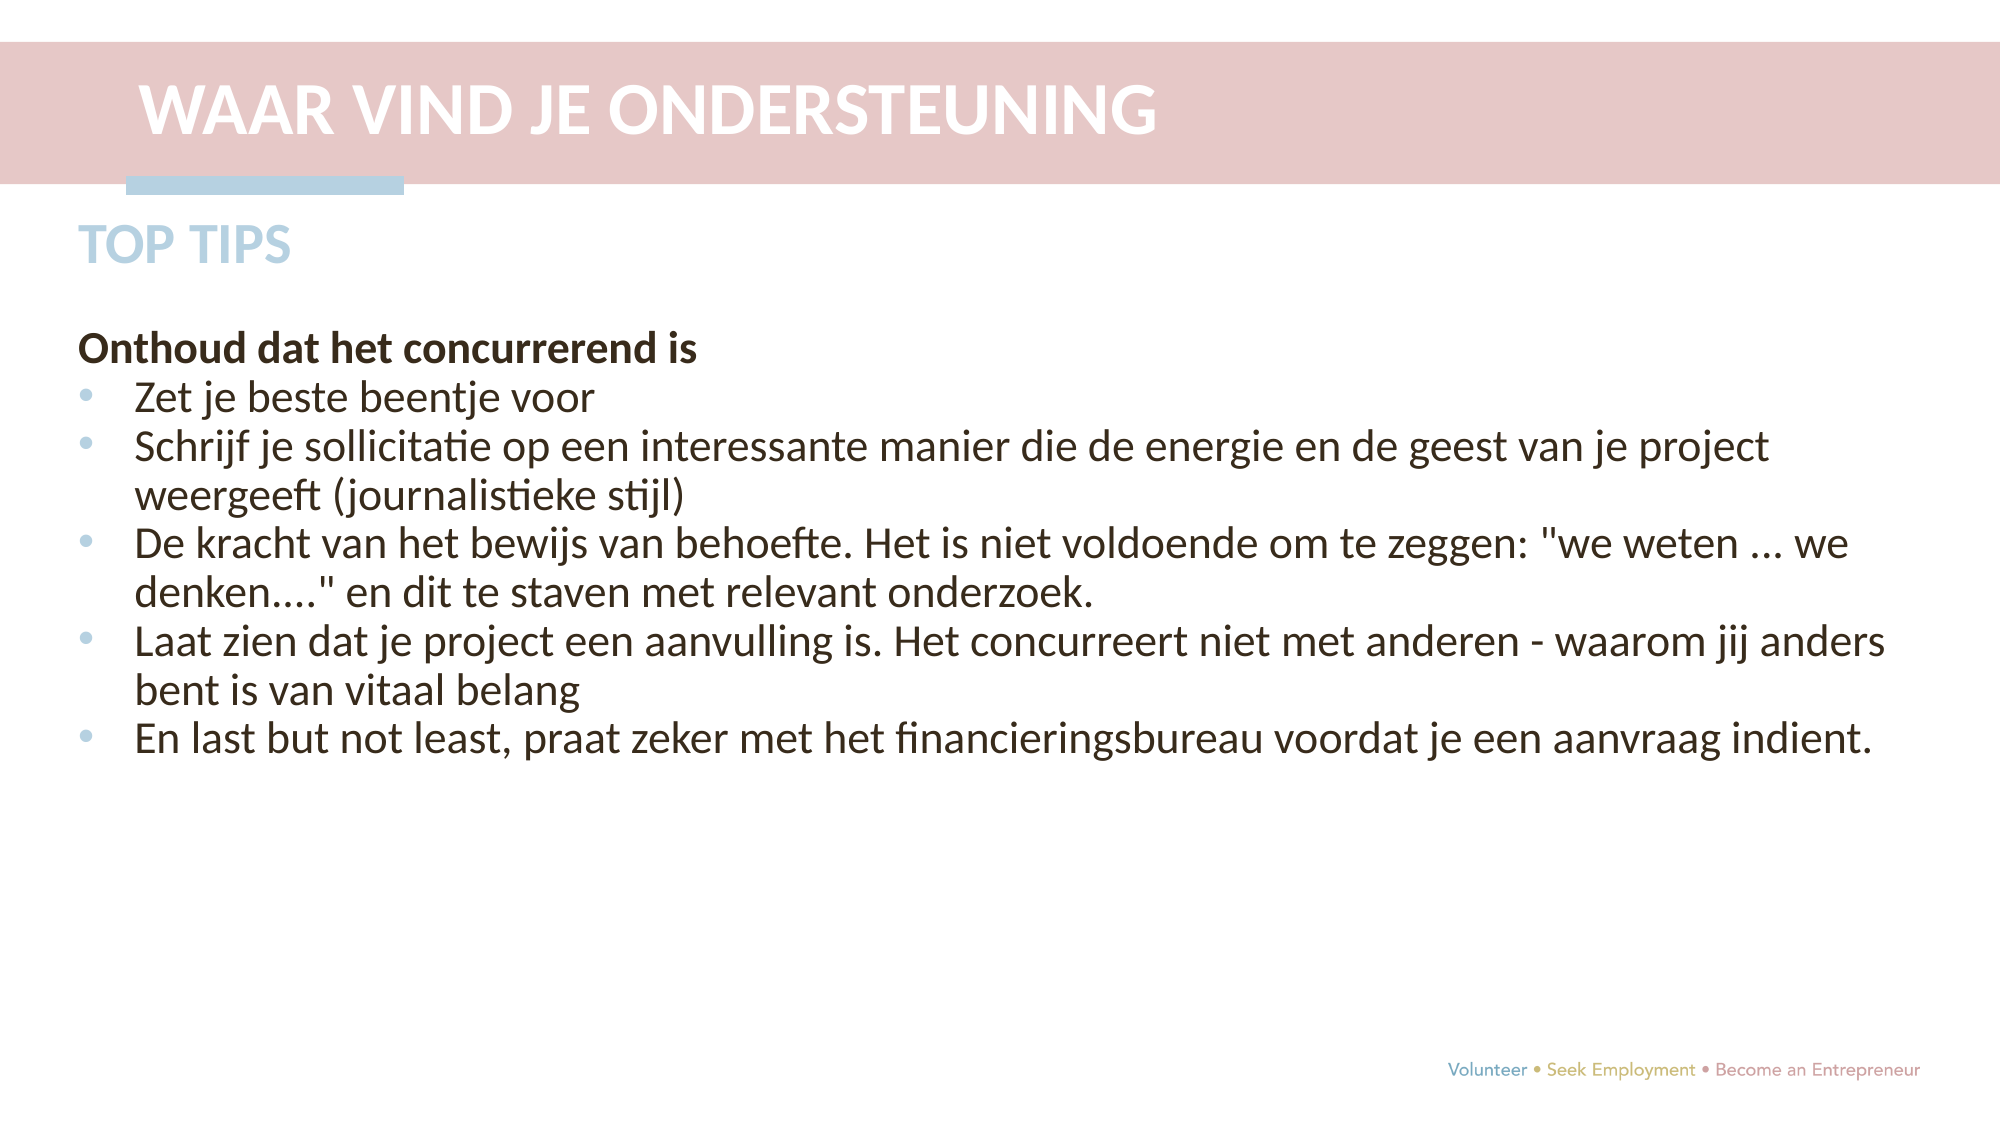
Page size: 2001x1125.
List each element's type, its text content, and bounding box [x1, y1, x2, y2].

list WAAR VIND JE ONDERSTEUNING [123, 51, 1913, 170]
picture [1418, 1046, 1971, 1103]
text_box TOP TIPS Onthoud dat het concurrerend is Zet je beste beentje voor Schrijf je sollicitatie op een interessante manier die de energie en de geest van je project weergeeft (journalistieke stijl) De kracht van het bewijs van behoefte. Het is niet voldoende om te zeggen: "we weten ... we denken...." en dit te staven met relevant onderzoek. Laat zien dat je project een aanvulling is. Het concurreert niet met anderen - waarom jij anders bent is van vitaal belang En last but not least, praat zeker met het financieringsbureau voordat je een aanvraag indient. [63, 218, 1949, 720]
